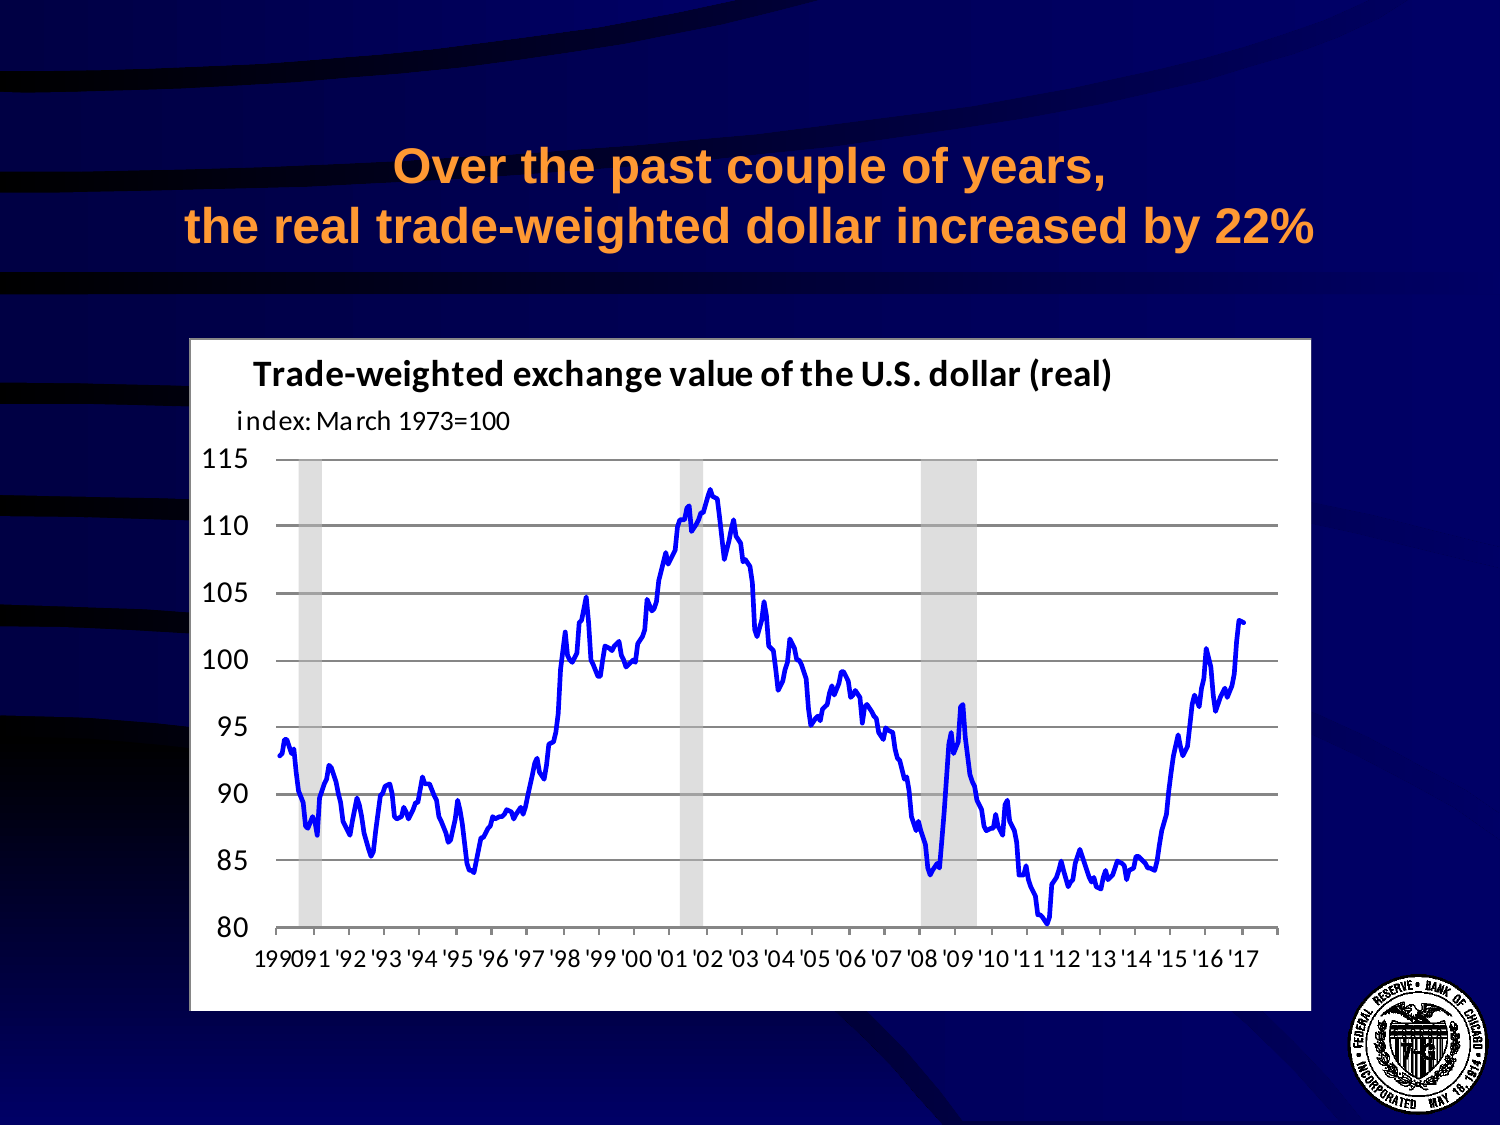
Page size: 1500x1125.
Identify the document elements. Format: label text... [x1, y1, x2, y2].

title Over the past couple of years, the real trade-weighted dollar increased by 22% [0, 99, 1500, 288]
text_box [188, 337, 1312, 1011]
